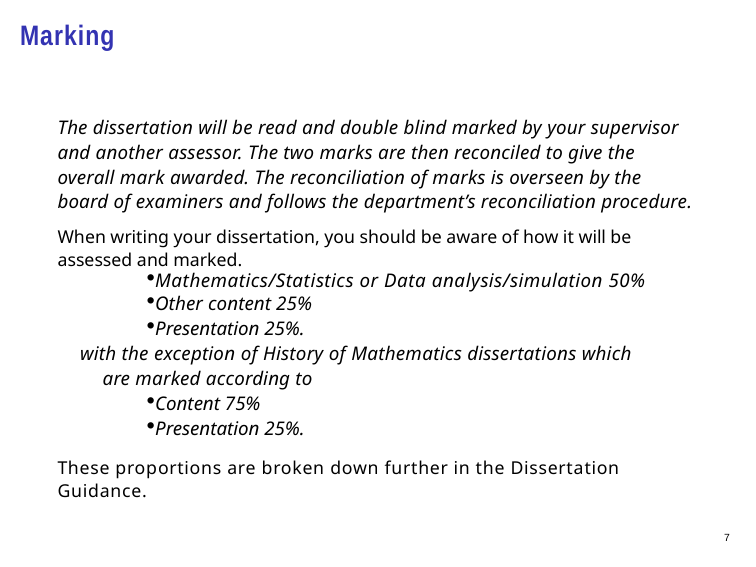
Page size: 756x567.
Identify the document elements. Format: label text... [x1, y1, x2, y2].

list Marking The dissertation will be read and double blind marked by your supervisor and another assessor. The two marks are then reconciled to give the overall mark awarded. The reconciliation of marks is overseen by the board of examiners and follows the department’s reconciliation procedure. When writing your dissertation, you should be aware of how it will be assessed and marked. Mathematics/Statistics or Data analysis/simulation 50% Other content 25% Presentation 25%. with the exception of History of Mathematics dissertations which are marked according to Content 75% Presentation 25%. These proportions are broken down further in the Dissertation Guidance. [20, 16, 698, 546]
list 7 [724, 532, 739, 545]
